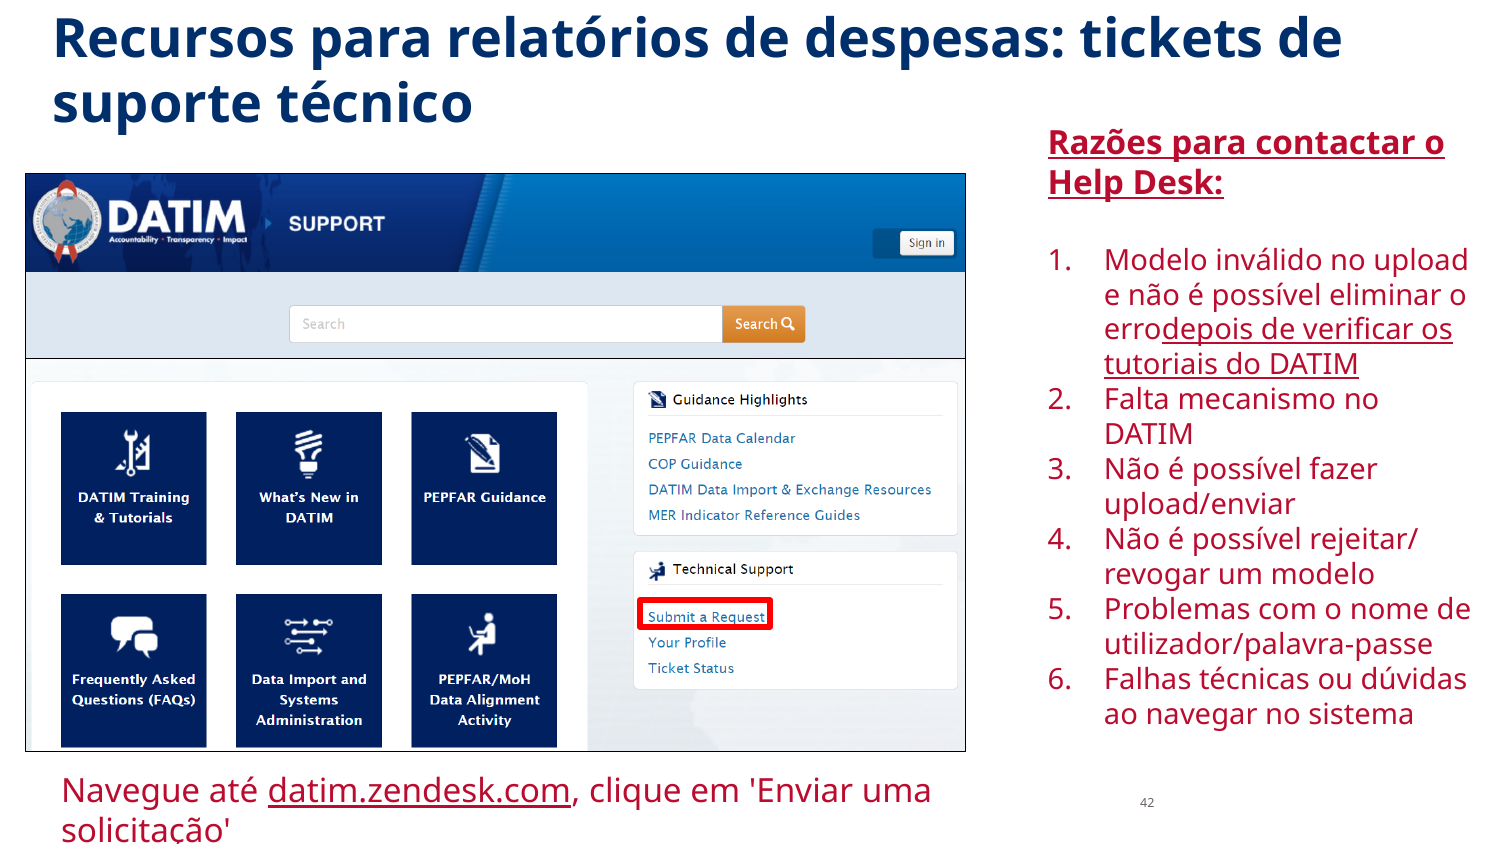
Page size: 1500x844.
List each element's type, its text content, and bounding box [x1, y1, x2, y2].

title Recursos para relatórios de despesas: tickets de suporte técnico [37, 72, 1423, 149]
text_box Navegue até datim.zendesk.com, clique em 'Enviar uma solicitação' [26, 754, 1049, 819]
picture [26, 174, 966, 752]
list Razões para contactar o Help Desk: Modelo inválido no upload e não é possível eliminar o errodepois de verificar os tutoriais do DATIM Falta mecanismo no DATIM Não é possível fazer upload/enviar Não é possível rejeitar/ revogar um modelo Problemas com o nome de utilizador/palavra-passe Falhas técnicas ou dúvidas ao navegar no sistema [1012, 106, 1487, 627]
slide_number 42 [1125, 788, 1475, 819]
